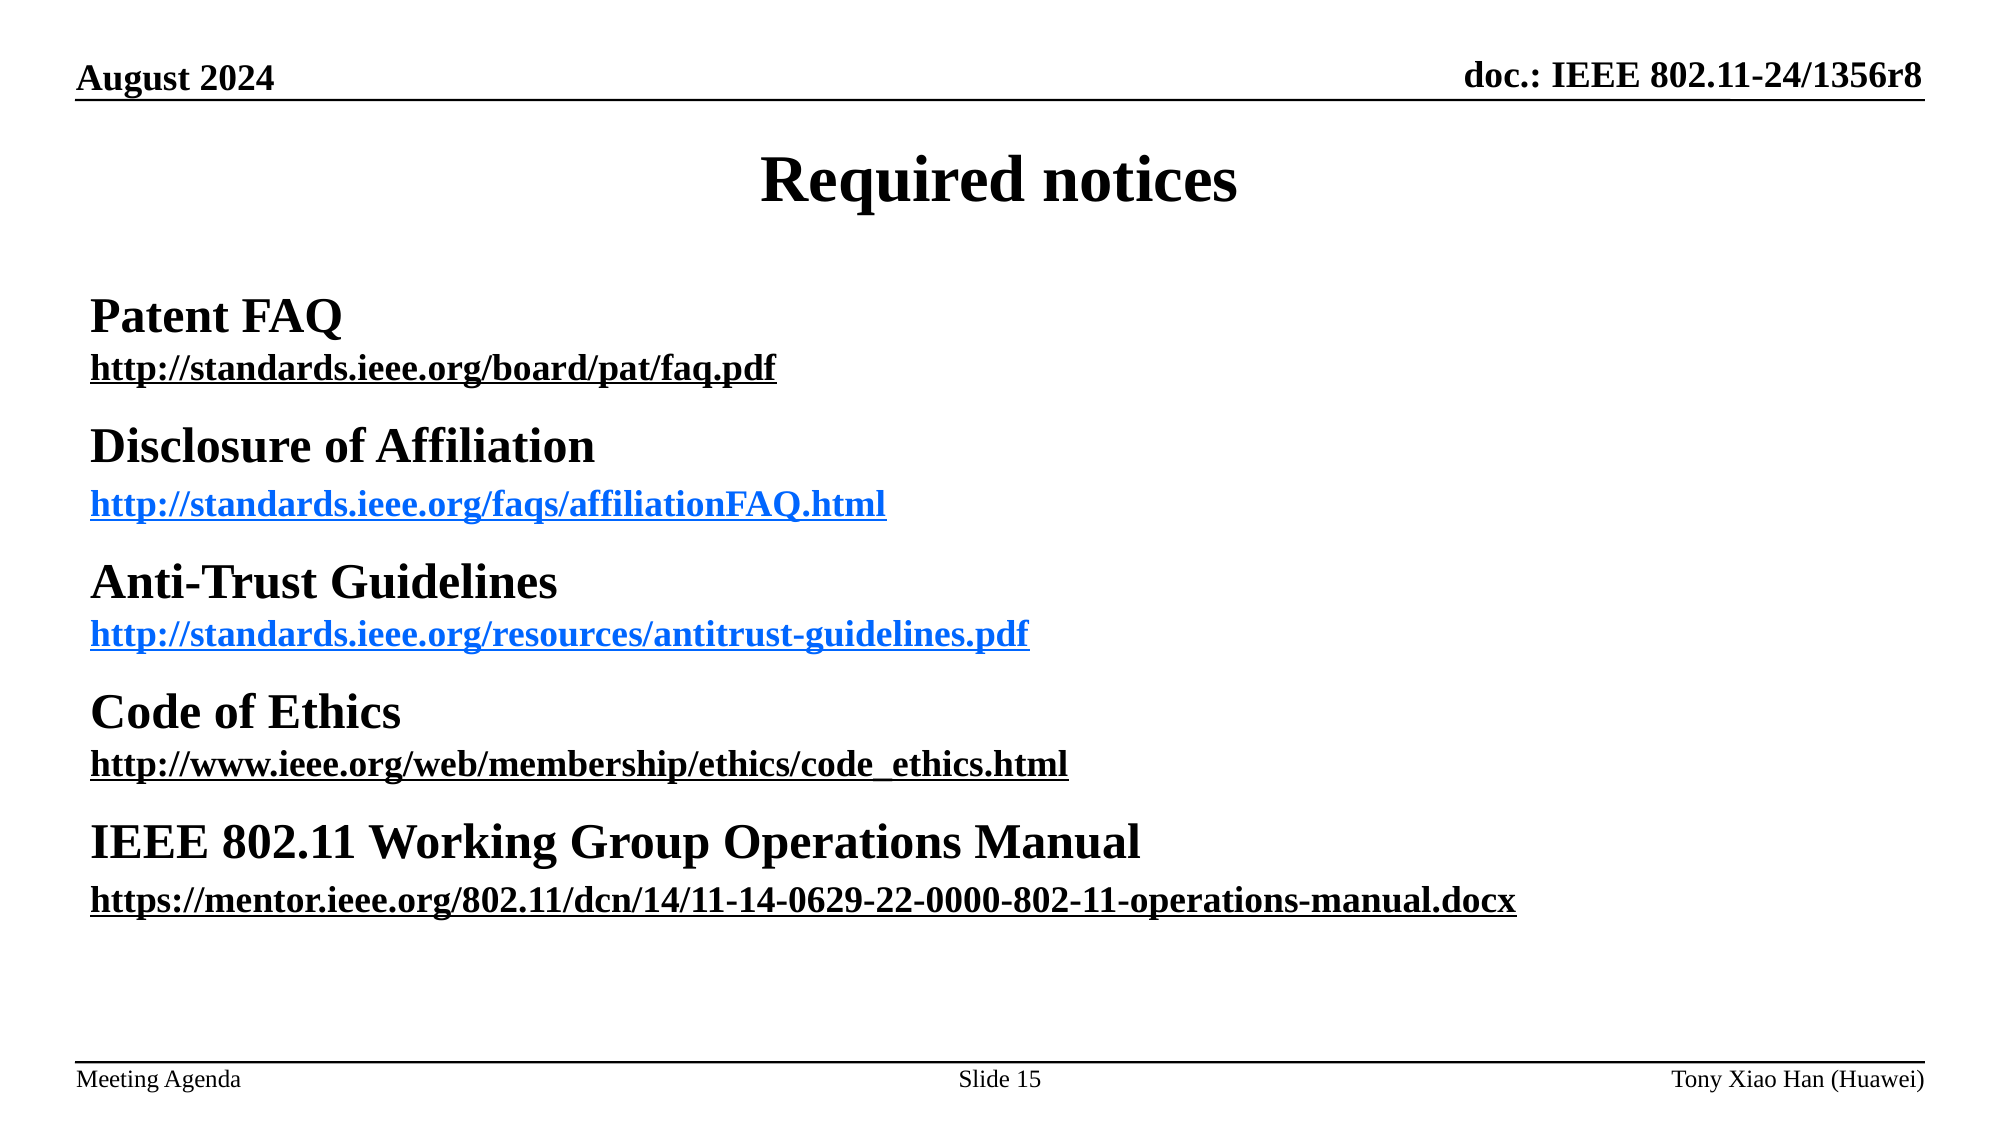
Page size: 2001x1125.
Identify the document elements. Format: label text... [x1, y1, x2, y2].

text_box Patent FAQ http://standards.ieee.org/board/pat/faq.pdf Disclosure of Affiliation http://standards.ieee.org/faqs/affiliationFAQ.html Anti-Trust Guidelines http://standards.ieee.org/resources/antitrust-guidelines.pdf Code of Ethics http://www.ieee.org/web/membership/ethics/code_ethics.html IEEE 802.11 Working Group Operations Manual https://mentor.ieee.org/802.11/dcn/14/11-14-0629-22-0000-802-11-operations-manual.docx [75, 275, 1925, 1050]
text_box Required notices [362, 87, 1638, 263]
